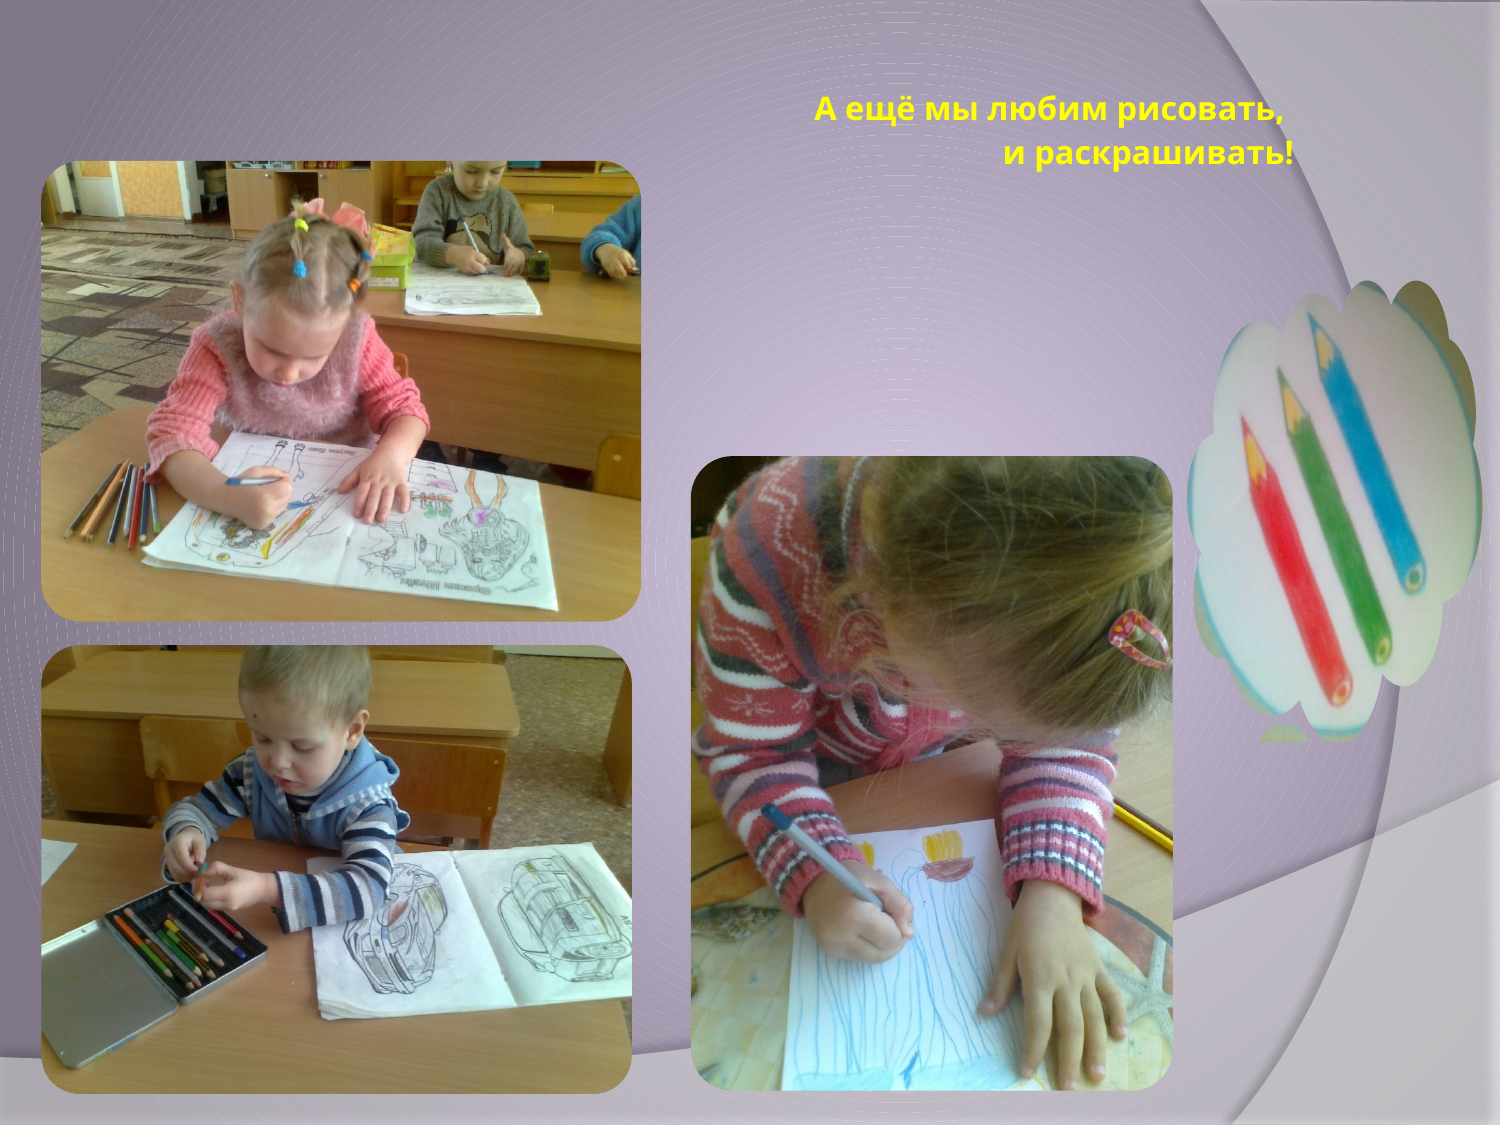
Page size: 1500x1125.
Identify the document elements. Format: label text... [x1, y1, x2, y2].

title А ещё мы любим рисовать, и раскрашивать! [76, 78, 1302, 183]
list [40, 160, 642, 622]
picture [1186, 278, 1483, 743]
picture [690, 455, 1173, 1091]
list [41, 644, 633, 1095]
